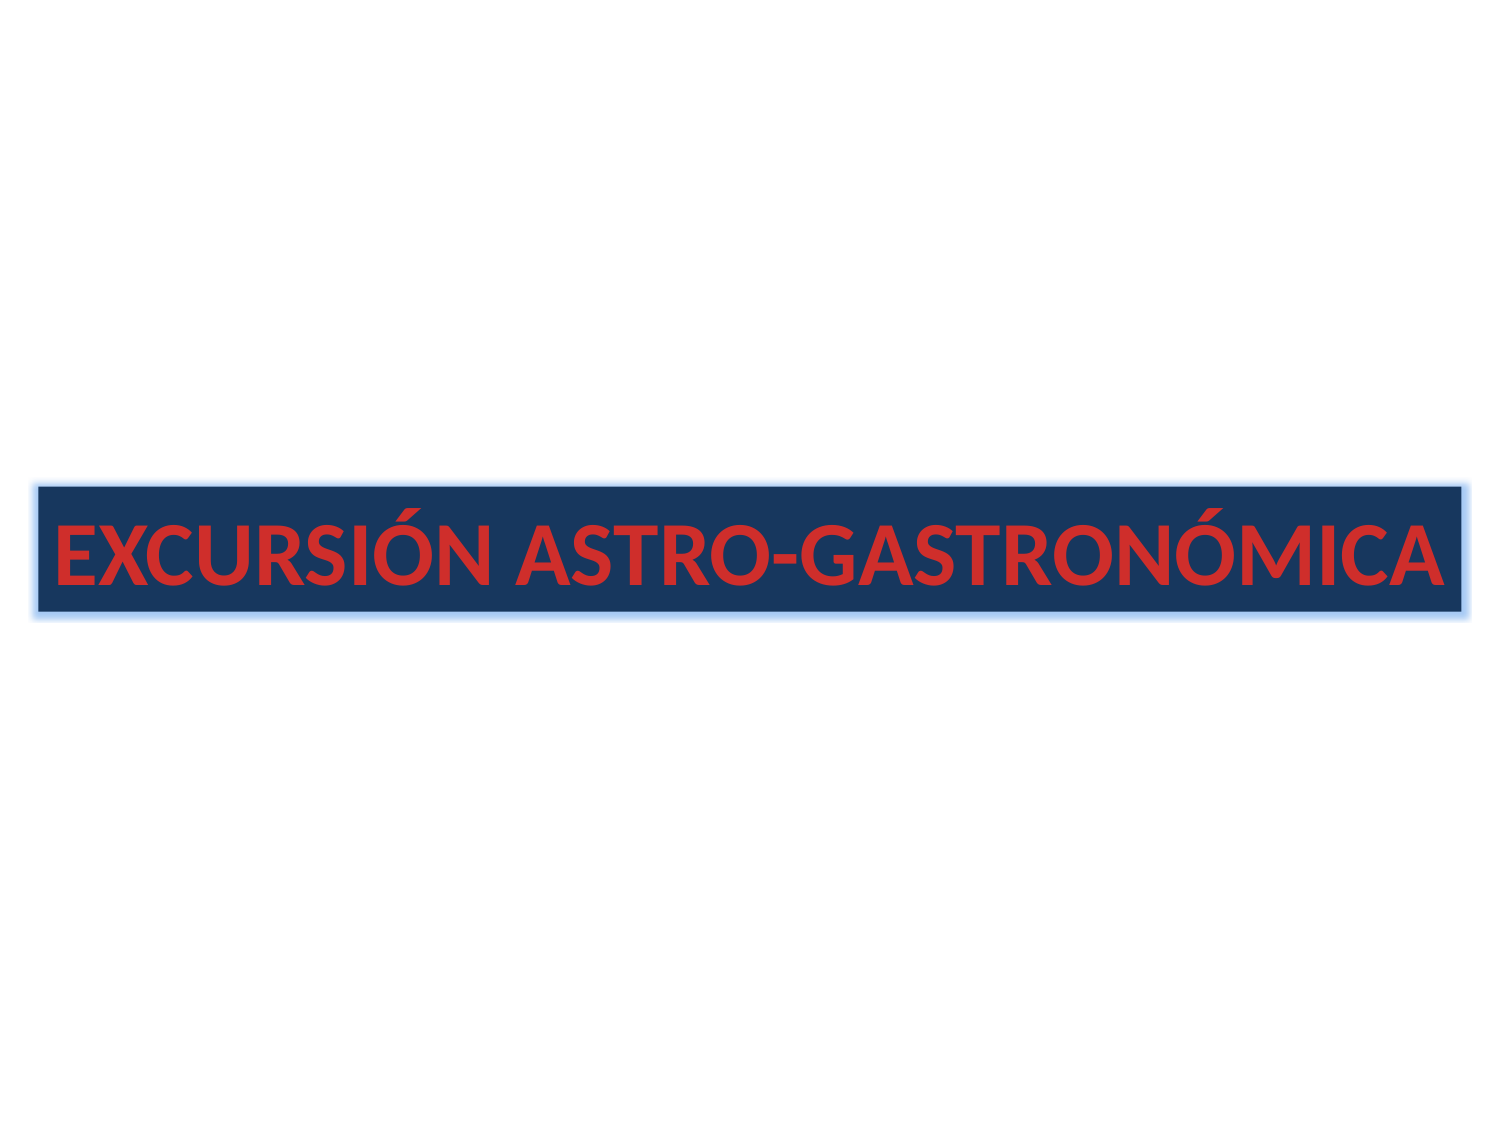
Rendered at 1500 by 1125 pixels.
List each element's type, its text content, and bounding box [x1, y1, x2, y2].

text_box EXCURSIÓN ASTRO-GASTRONÓMICA [38, 486, 1462, 612]
